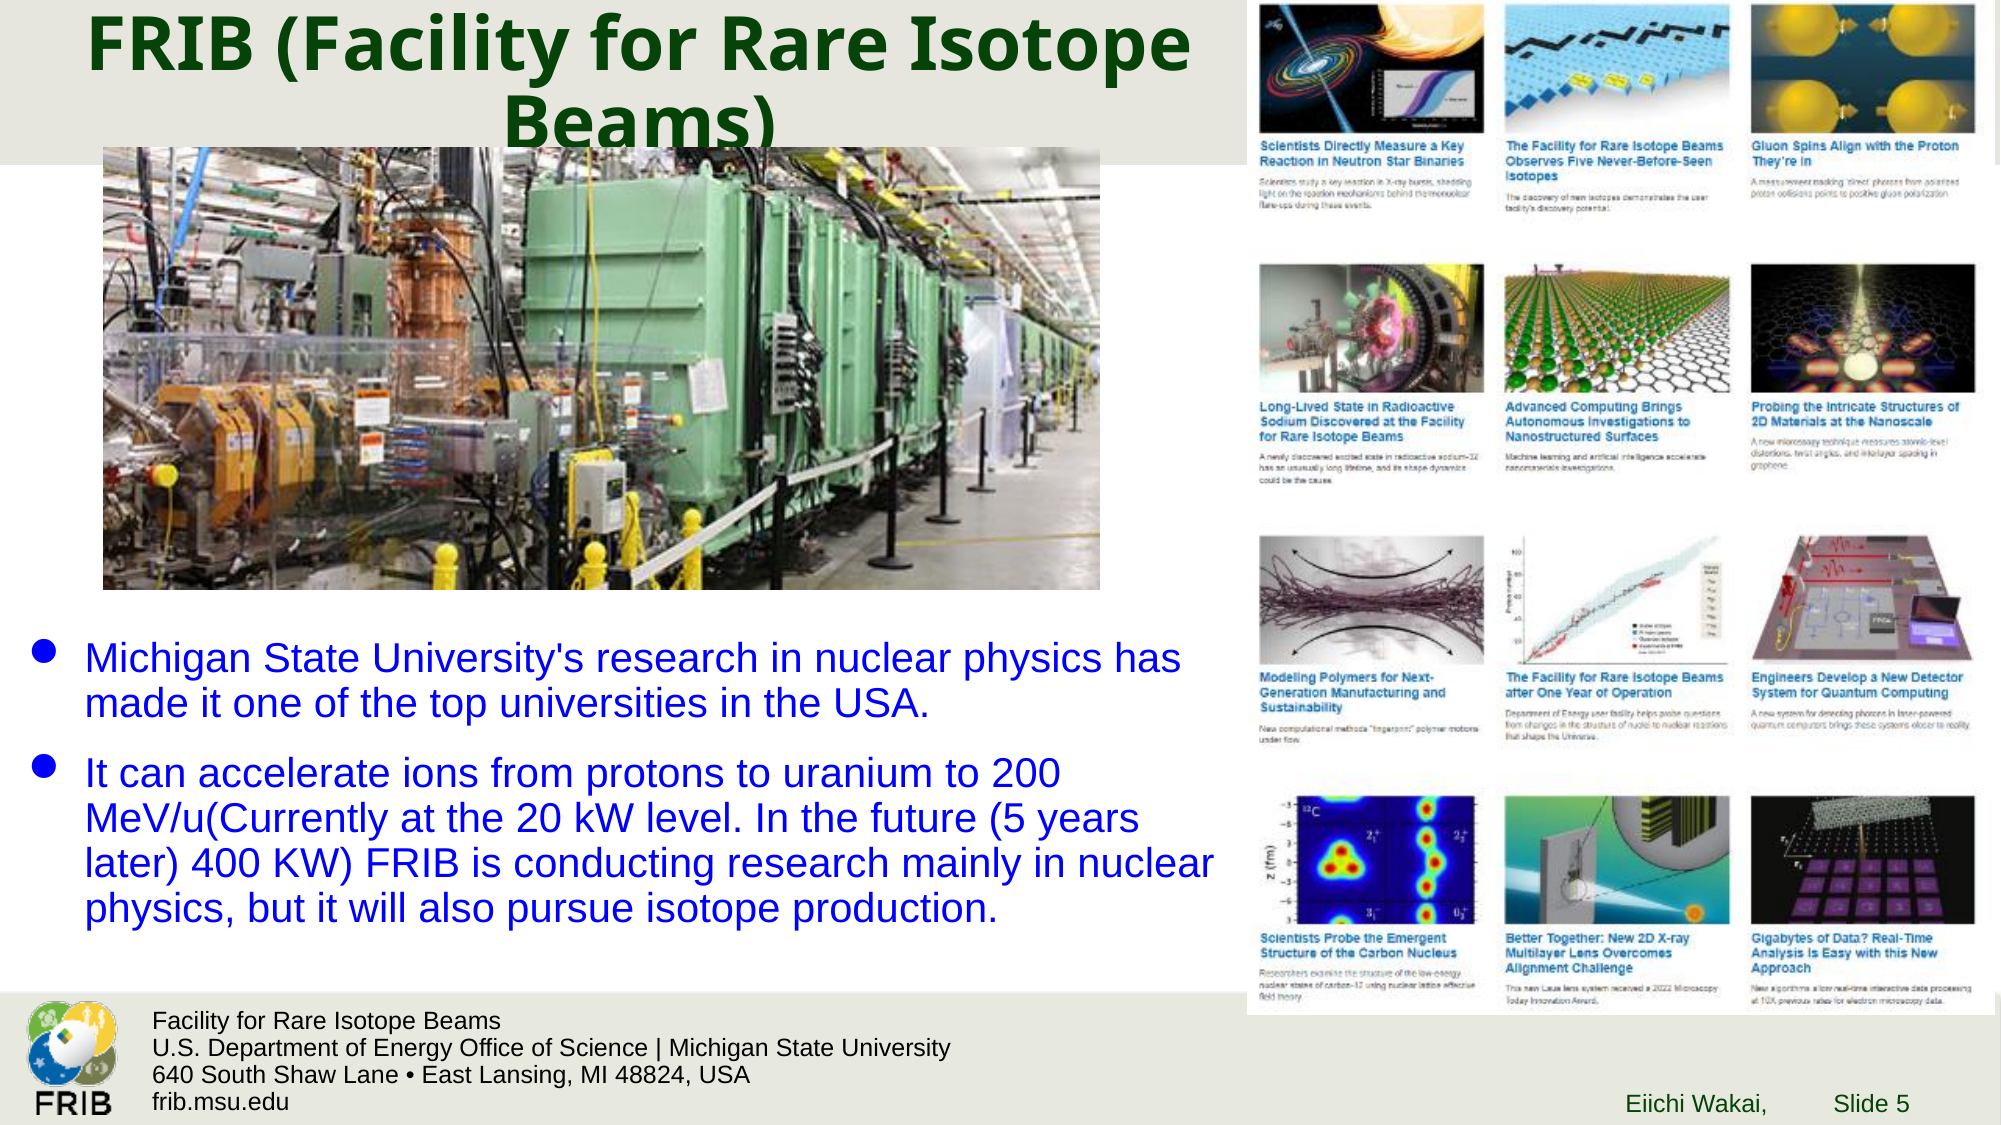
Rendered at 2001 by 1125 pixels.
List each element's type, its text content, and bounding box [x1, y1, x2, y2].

picture [0, 0, 2000, 1015]
slide_number Slide 5 [1833, 1065, 2000, 1125]
text_box Michigan State University's research in nuclear physics has made it one of the top universities in the USA. It can accelerate ions from protons to uranium to 200 MeV/u(Currently at the 20 kW level. In the future (5 years later) 400 KW) FRIB is conducting research mainly in nuclear physics, but it will also pursue isotope production. [13, 561, 1263, 1106]
title FRIB (Facility for Rare Isotope Beams) [16, 41, 1241, 131]
footer Eiichi Wakai, [1524, 1065, 1775, 1125]
picture [21, 1106, 124, 1115]
